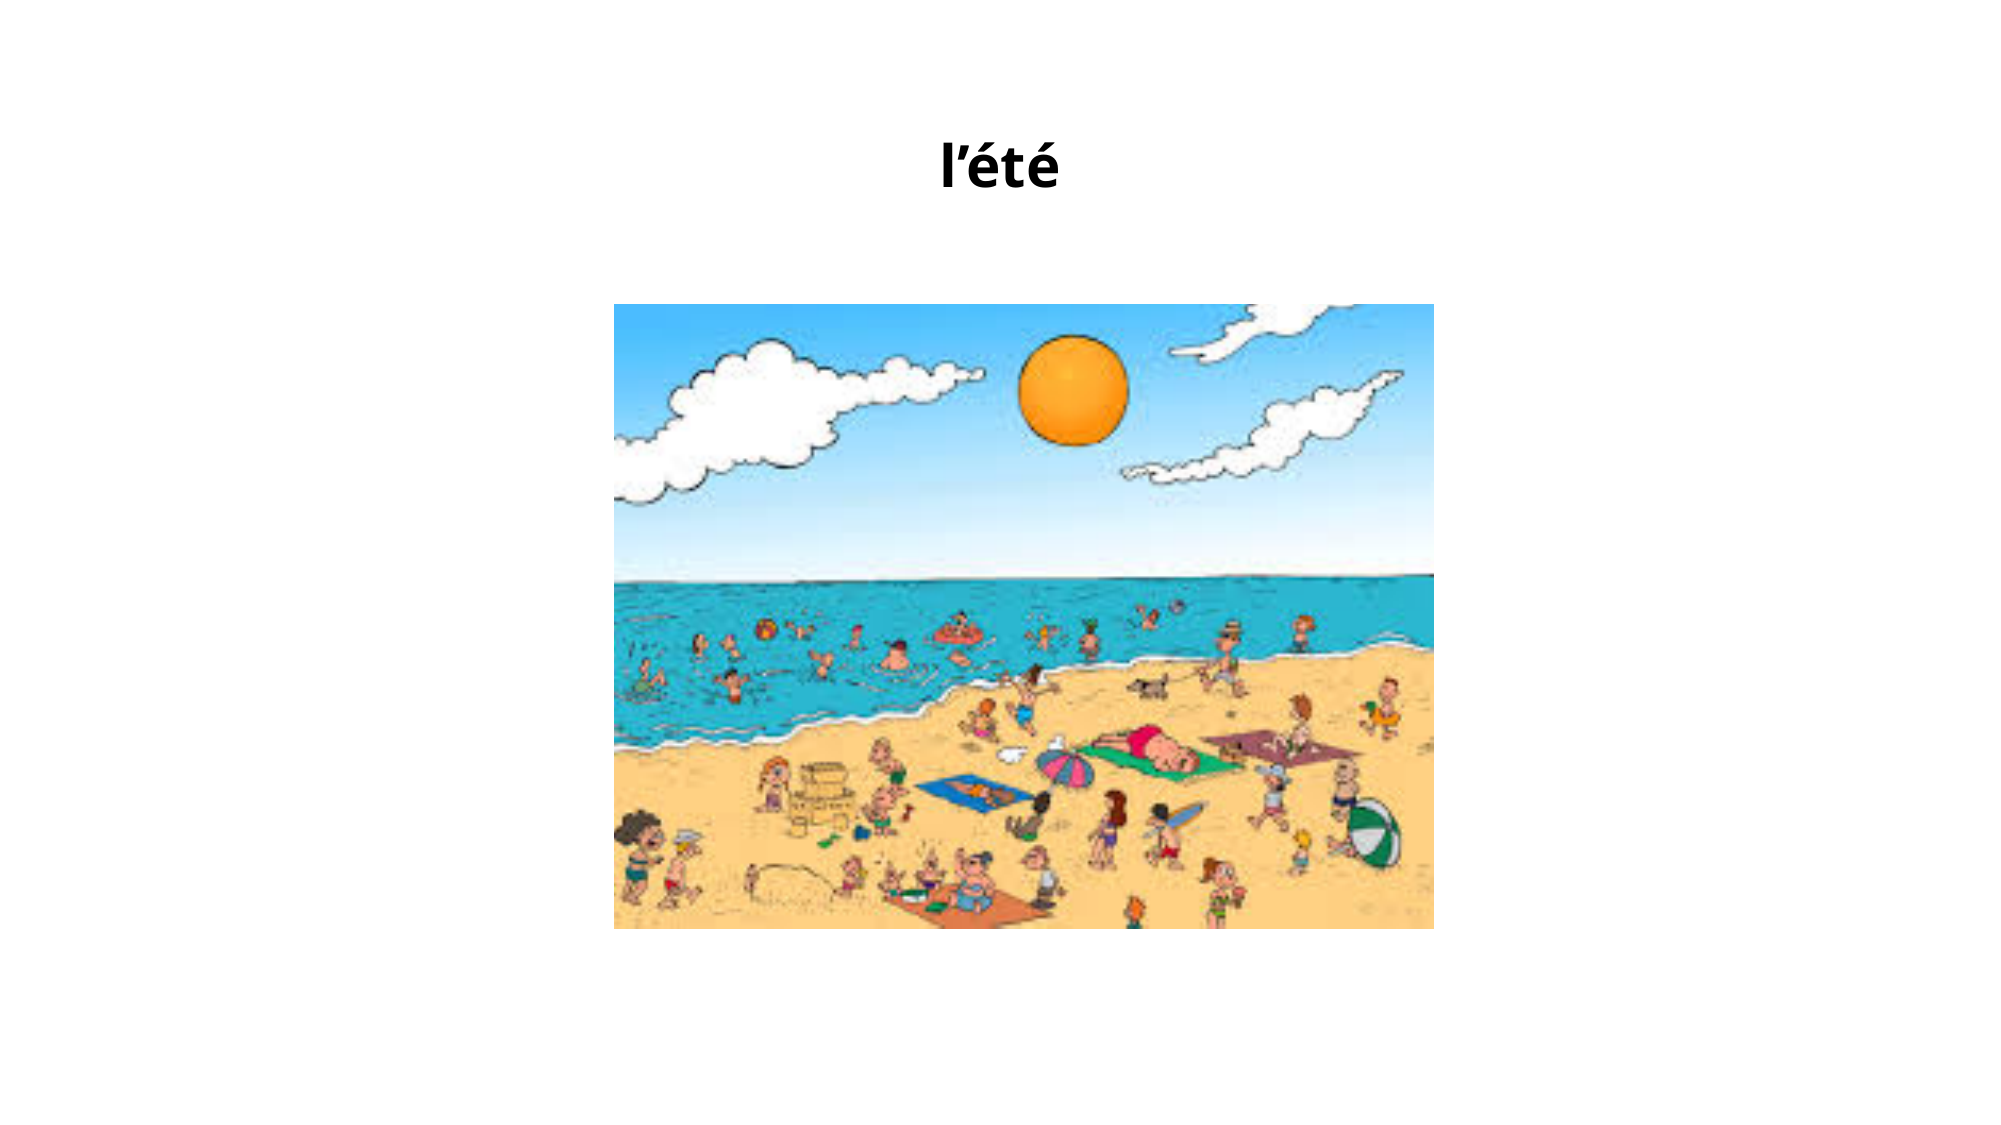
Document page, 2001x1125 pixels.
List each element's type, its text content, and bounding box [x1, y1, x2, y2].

title l’été [137, 59, 1863, 278]
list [614, 304, 1434, 929]
